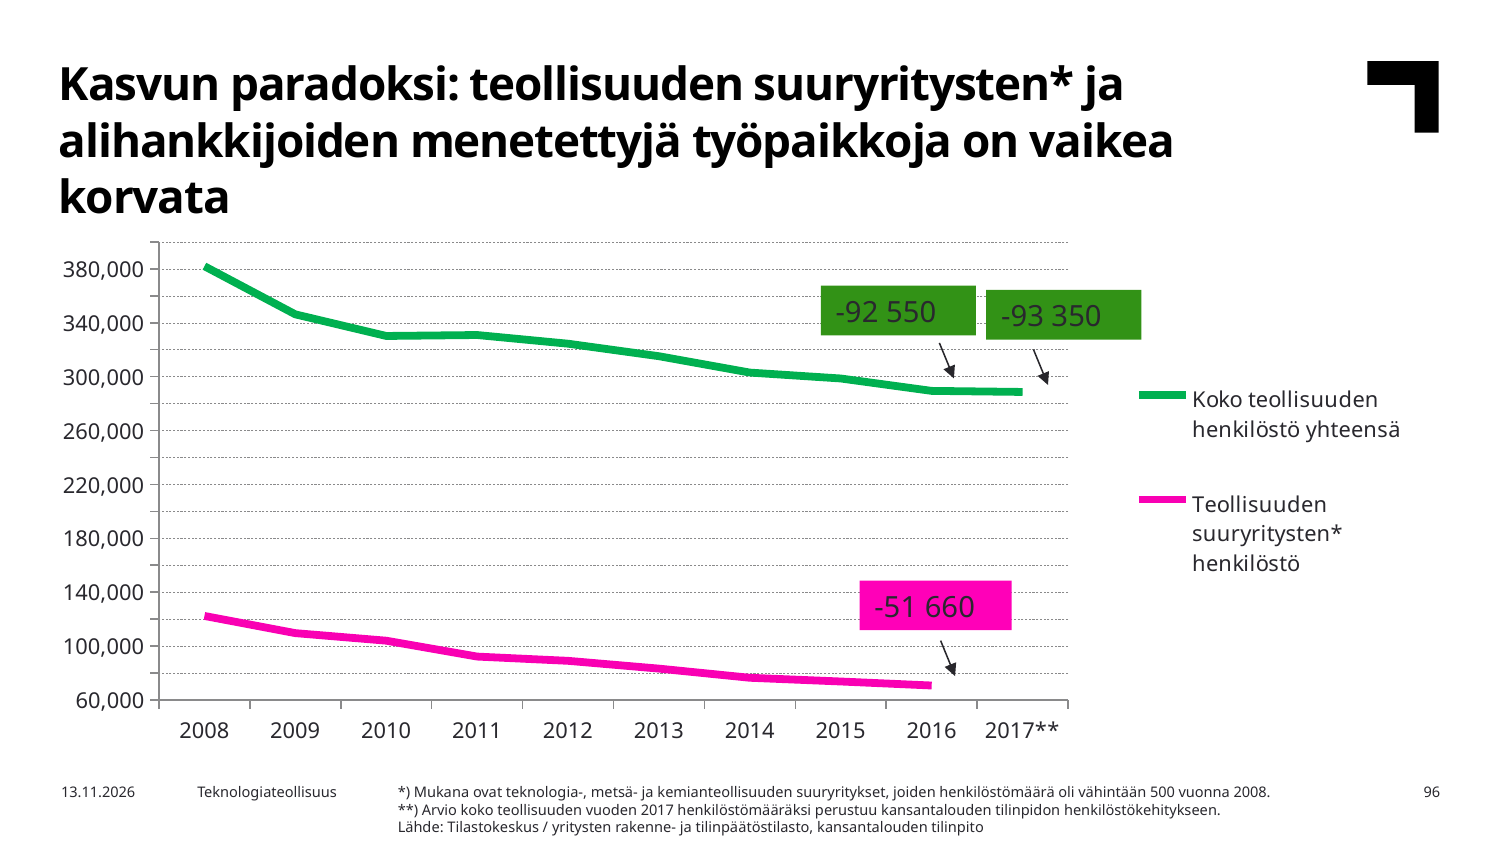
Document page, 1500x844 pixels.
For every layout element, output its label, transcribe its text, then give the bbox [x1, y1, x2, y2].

footer Teknologiateollisuus [182, 775, 382, 803]
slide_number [46, 775, 182, 803]
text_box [939, 342, 955, 379]
slide_number 96 [1424, 775, 1456, 803]
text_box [940, 640, 956, 677]
list Kasvun paradoksi: teollisuuden suuryritysten* ja alihankkijoiden menetettyjä työpaikkoja on vaikea korvata [41, 46, 1353, 153]
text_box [1033, 349, 1049, 386]
chart [62, 220, 1440, 763]
list *) Mukana ovat teknologia-, metsä- ja kemianteollisuuden suuryritykset, joiden henkilöstömäärä oli vähintään 500 vuonna 2008. **) Arvio koko teollisuuden vuoden 2017 henkilöstömääräksi perustuu kansantalouden tilinpidon henkilöstökehitykseen. Lähde: Tilastokeskus / yritysten rakenne- ja tilinpäätöstilasto, kansantalouden tilinpito [382, 775, 1424, 812]
